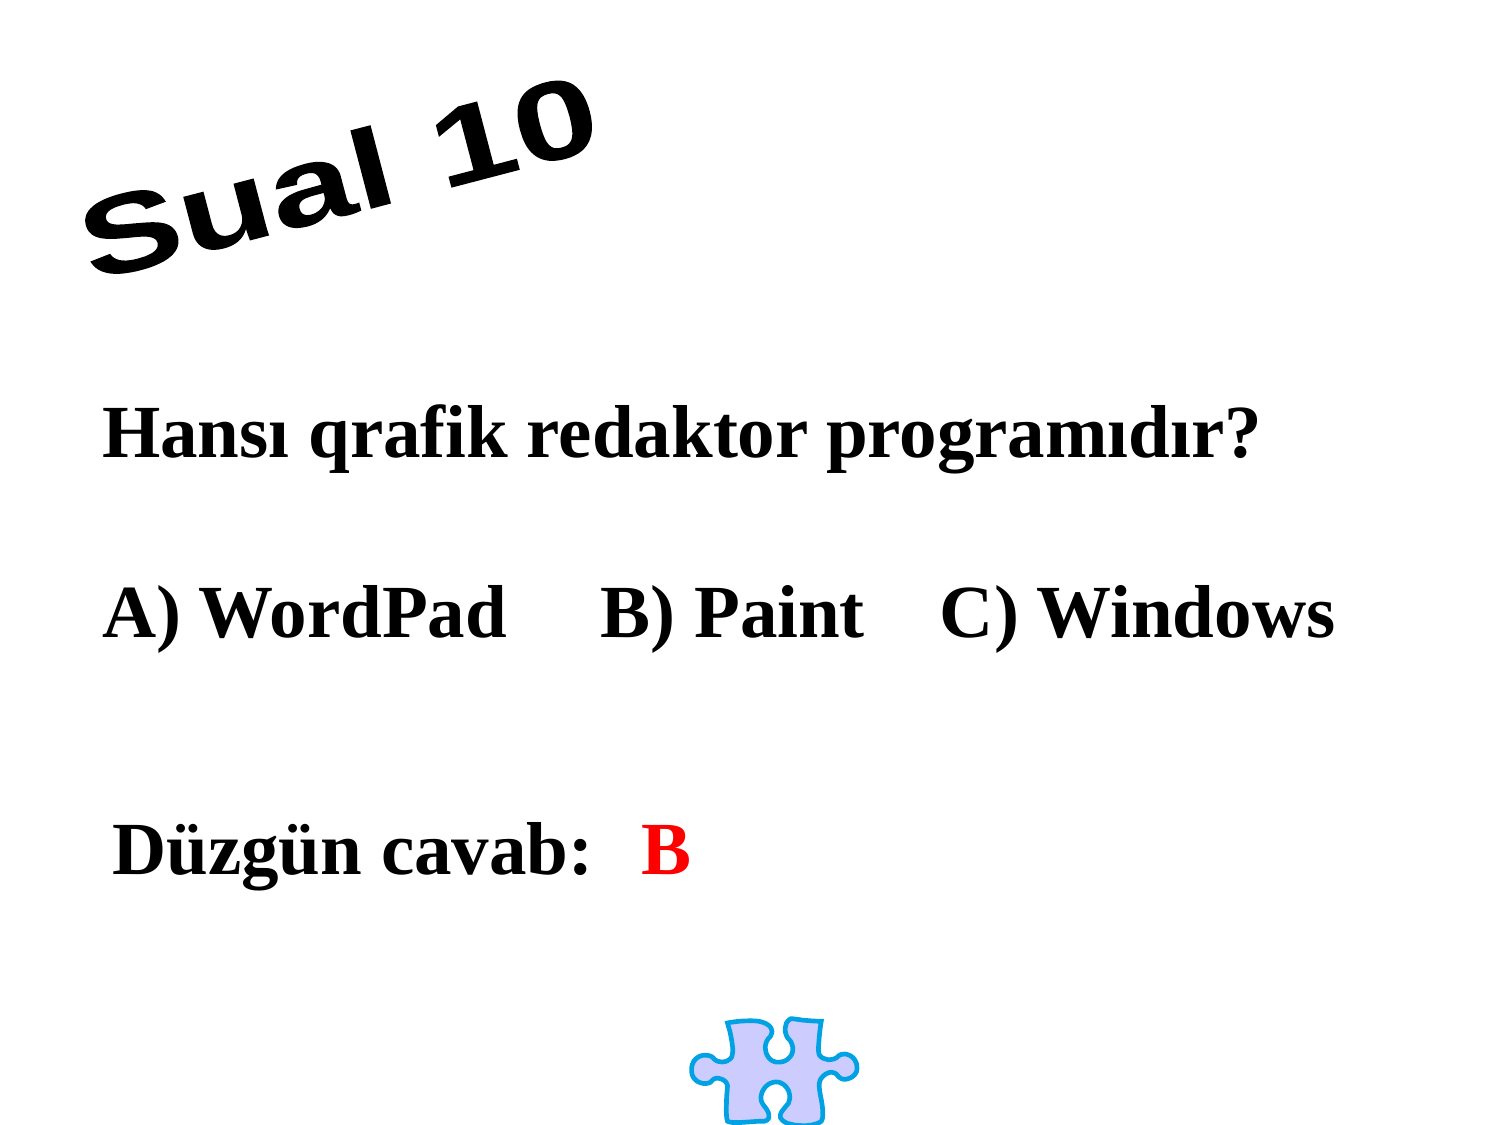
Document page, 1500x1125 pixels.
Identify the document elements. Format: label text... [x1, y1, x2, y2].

text_box Düzgün cavab: [97, 791, 610, 897]
text_box Hansı qrafik redaktor programıdır? A) WordPad B) Paint C) Windows [87, 374, 1400, 660]
text_box [691, 1018, 858, 1125]
text_box B [626, 791, 736, 897]
